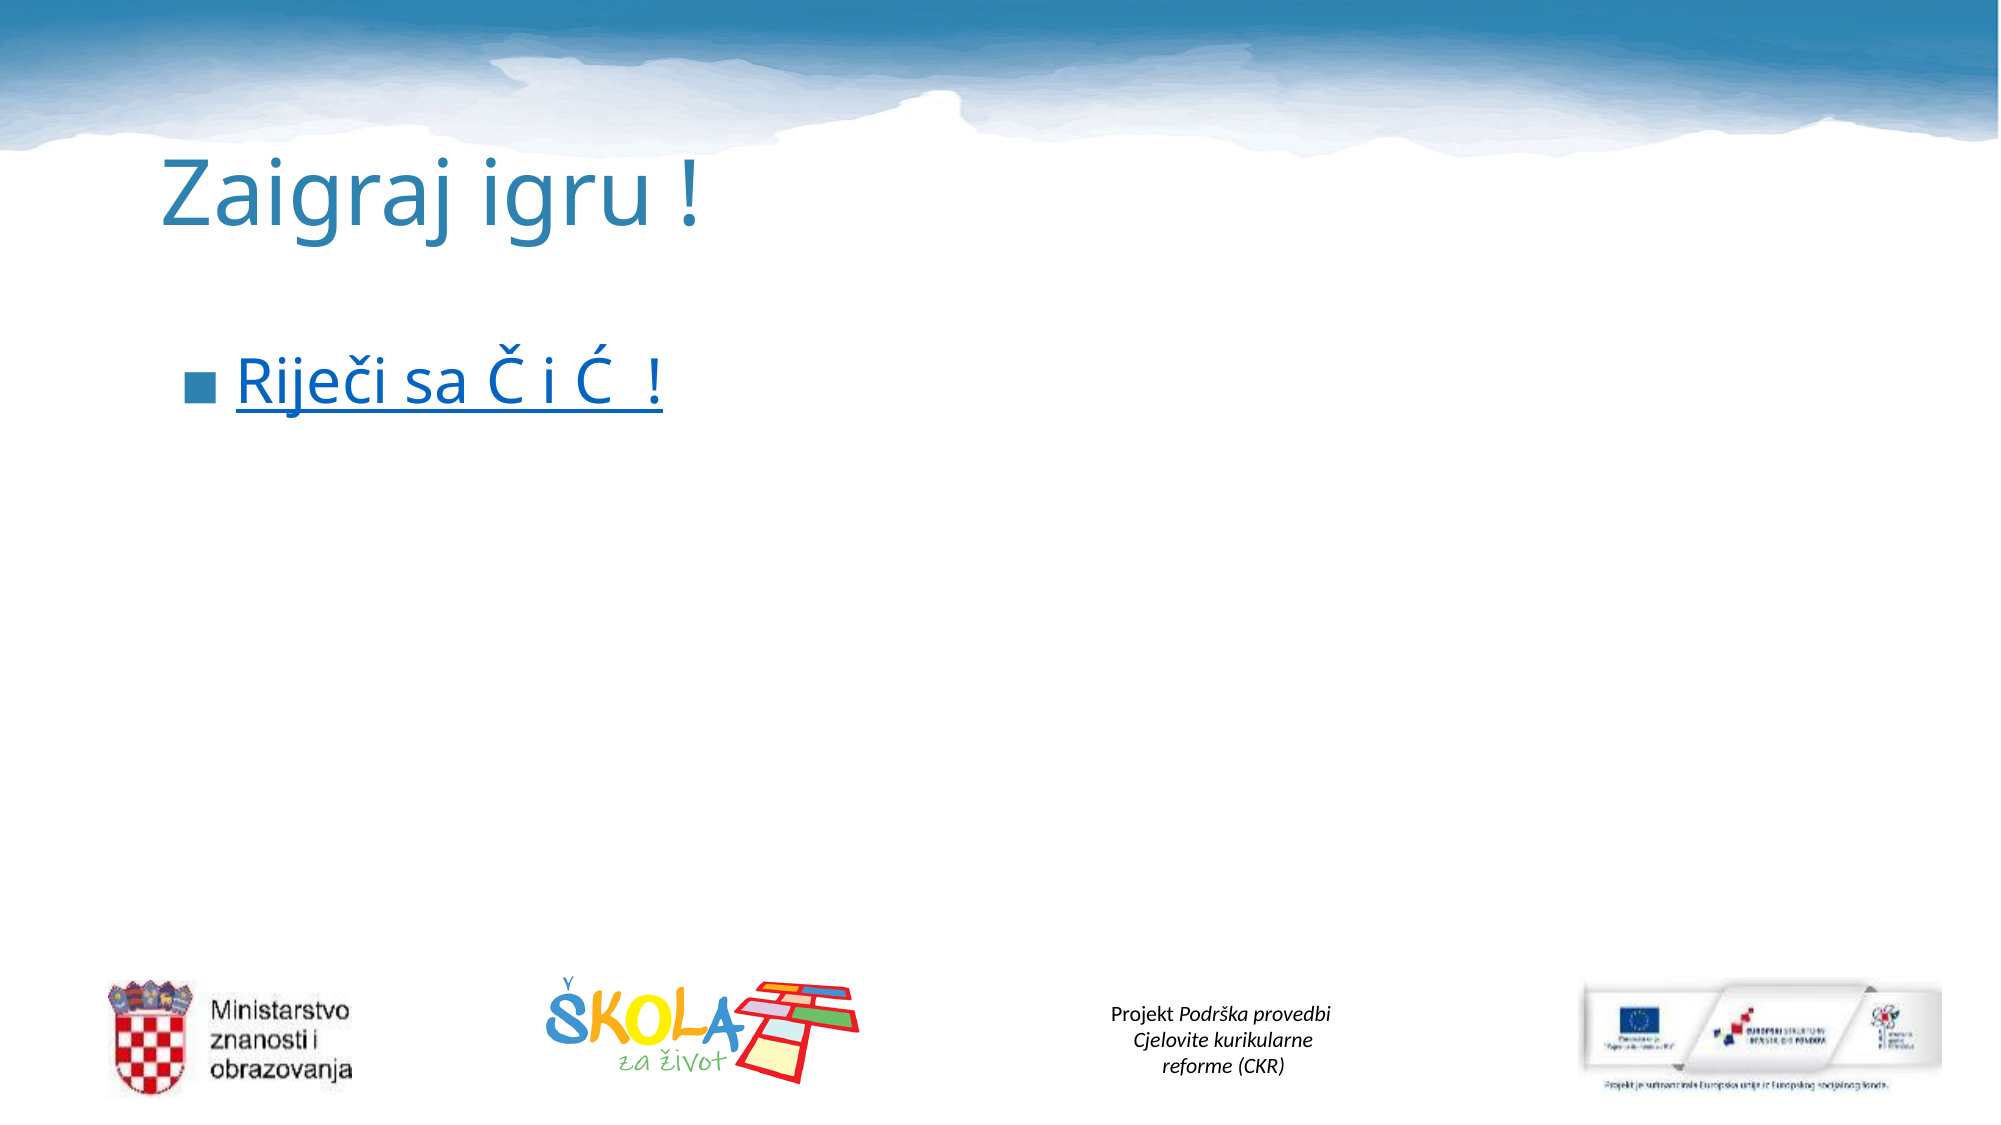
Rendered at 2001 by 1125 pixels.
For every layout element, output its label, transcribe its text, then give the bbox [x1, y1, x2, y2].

picture [0, 0, 2001, 232]
picture [108, 980, 352, 1099]
title Zaigraj igru ! [145, 86, 1871, 305]
picture [1578, 977, 1942, 1096]
picture [536, 971, 864, 1089]
list Riječi sa Č i Ć ! [145, 335, 1875, 971]
